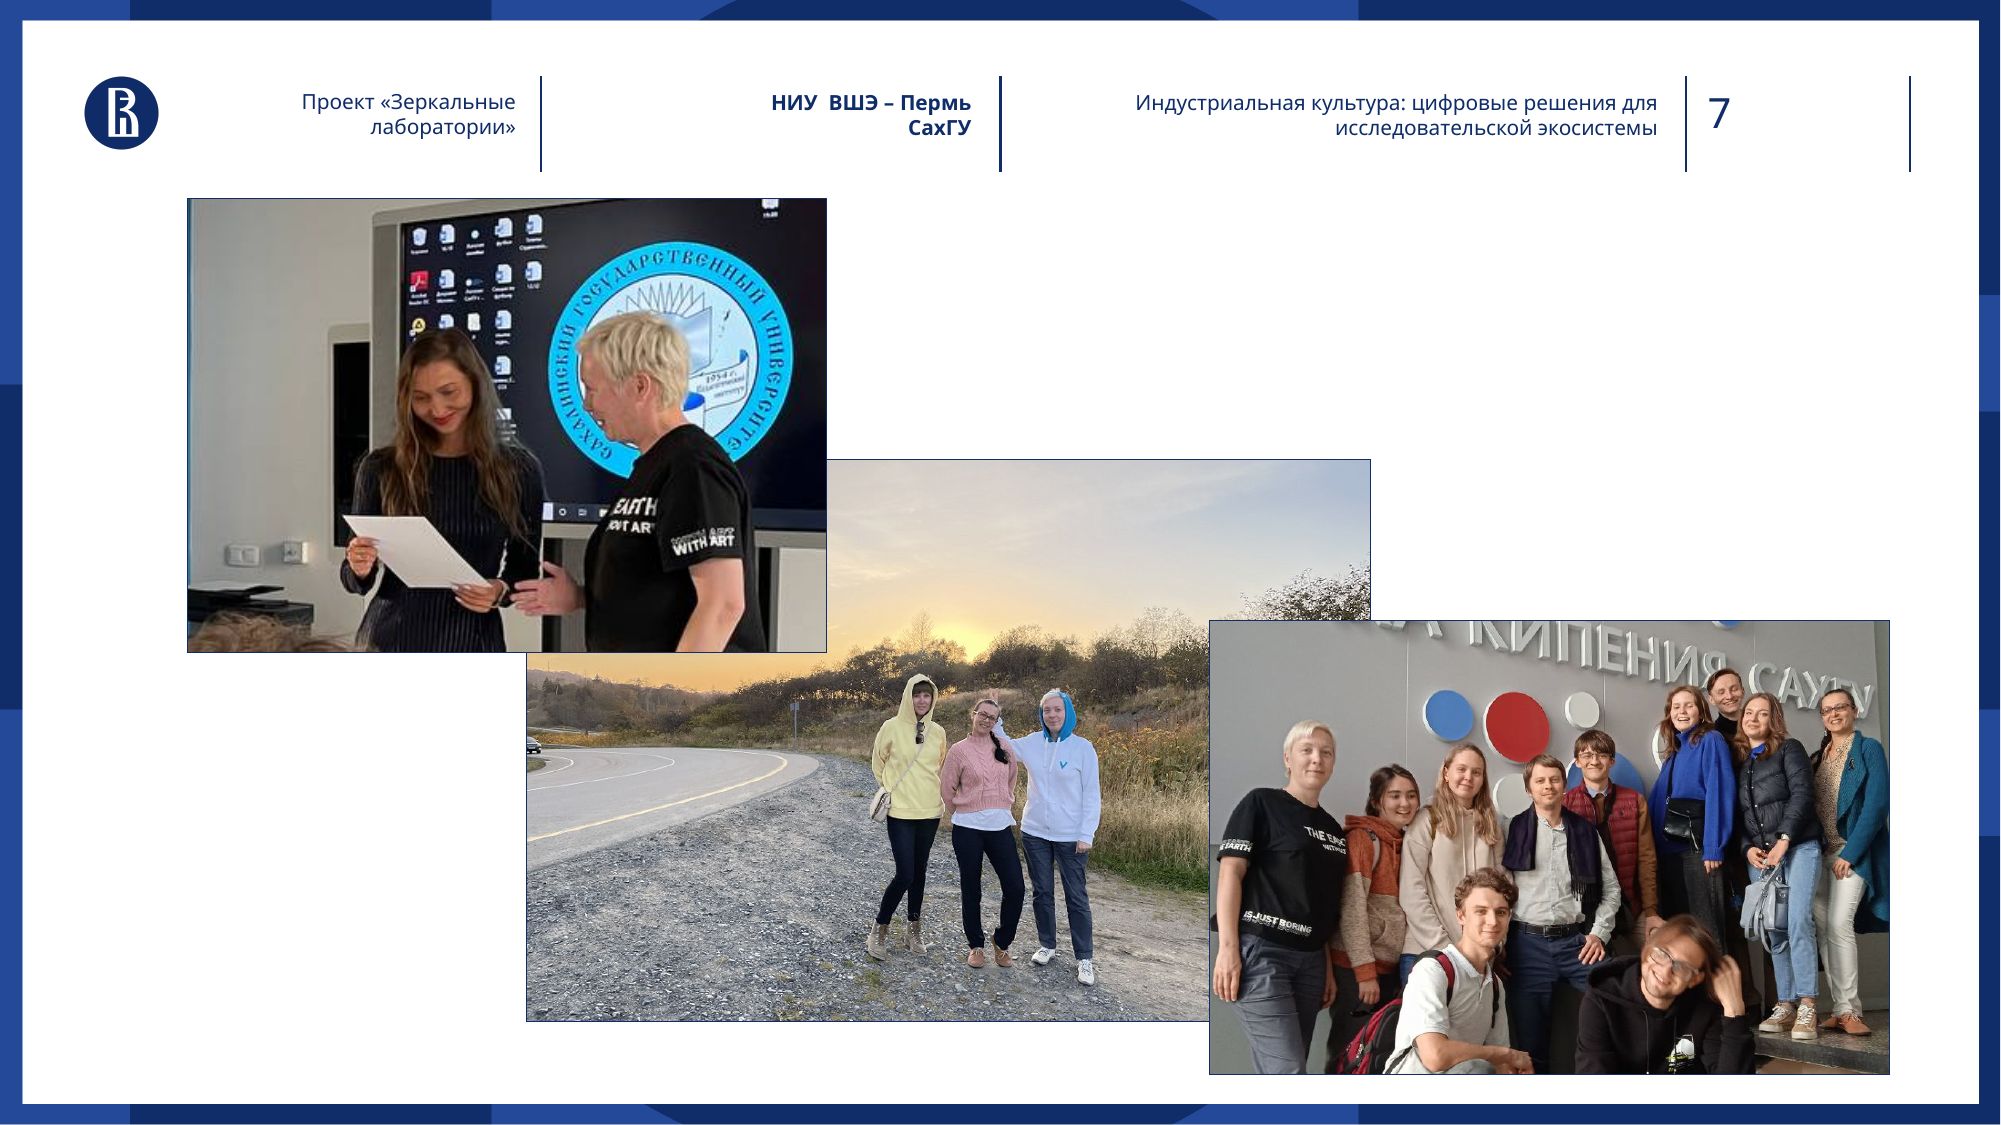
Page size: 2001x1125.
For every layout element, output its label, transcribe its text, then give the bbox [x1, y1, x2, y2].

list Индустриальная культура: цифровые решения для исследовательской экосистемы [1125, 90, 1658, 157]
list НИУ ВШЭ – Пермь СахГУ [631, 90, 972, 157]
picture [0, 0, 2001, 1125]
list Проект «Зеркальные лаборатории» [187, 88, 516, 157]
